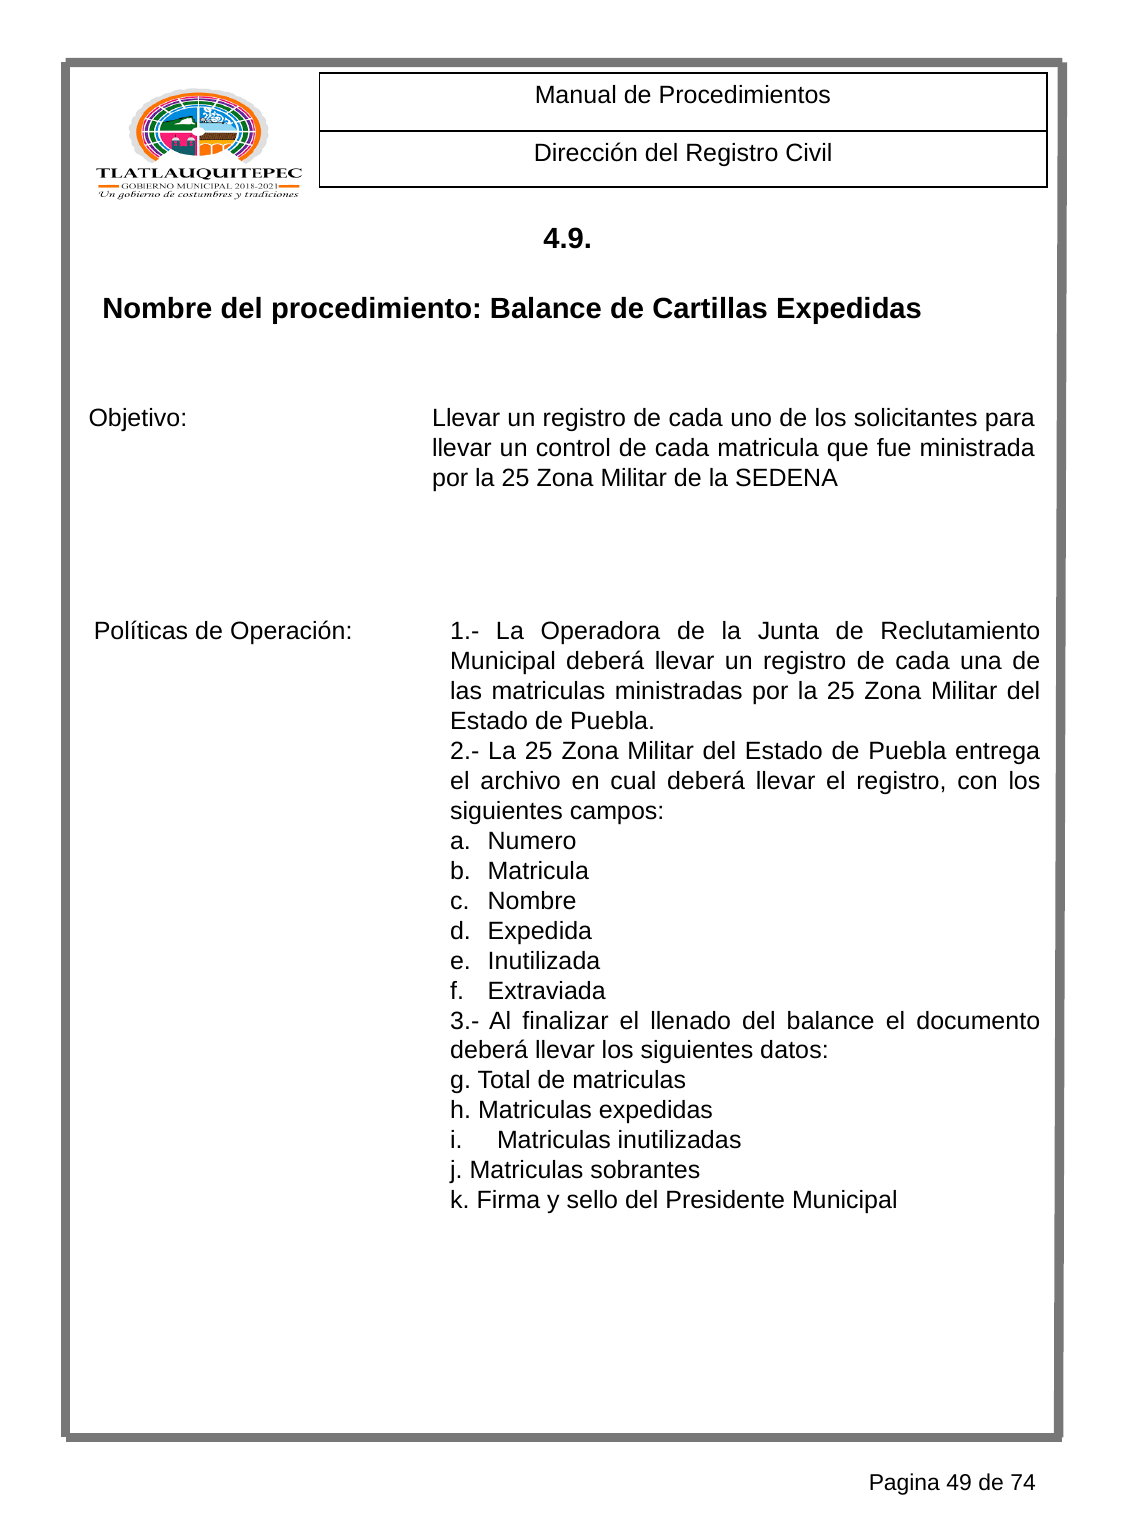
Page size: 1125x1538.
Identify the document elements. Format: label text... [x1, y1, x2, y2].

table_header Llevar un registro de cada uno de los solicitantes para llevar un control de cada matricula que fue ministrada por la 25 Zona Militar de la SEDENA [422, 403, 1047, 529]
picture [88, 74, 309, 214]
table_header Objetivo: [78, 403, 420, 529]
table_header 1.- La Operadora de la Junta de Reclutamiento Municipal deberá llevar un registro de cada una de las matriculas ministradas por la 25 Zona Militar del Estado de Puebla. 2.- La 25 Zona Militar del Estado de Puebla entrega el archivo en cual deberá llevar el registro, con los siguientes campos: Numero Matricula Nombre Expedida Inutilizada Extraviada 3.- Al finalizar el llenado del balance el documento deberá llevar los siguientes datos: g. Total de matriculas h. Matriculas expedidas Matriculas inutilizadas j. Matriculas sobrantes k. Firma y sello del Presidente Municipal [439, 616, 1052, 1255]
table_cell Dirección del Registro Civil [320, 132, 1046, 186]
table_header Manual de Procedimientos [320, 74, 1046, 130]
table_header Pagina 49 de 74 [855, 1463, 1064, 1520]
table_header Políticas de Operación: [83, 615, 439, 1255]
text_box 4.9. Nombre del procedimiento: Balance de Cartillas Expedidas [87, 211, 1057, 332]
